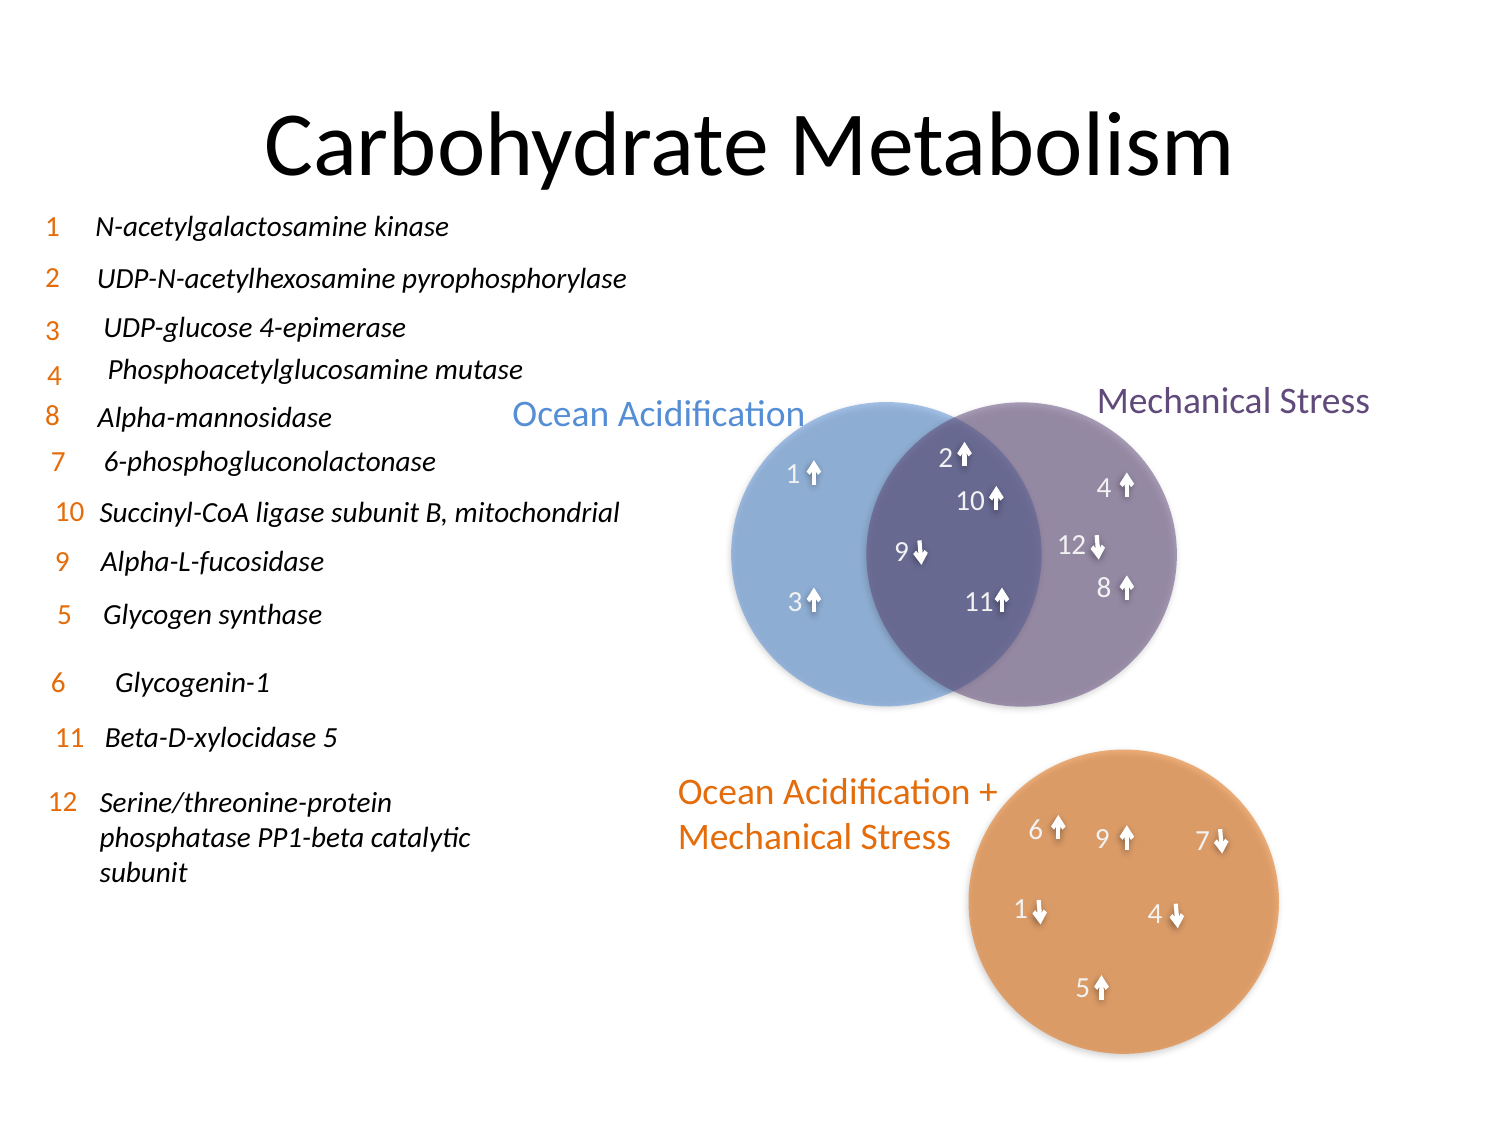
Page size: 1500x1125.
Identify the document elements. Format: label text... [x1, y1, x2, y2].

text_box 1 [30, 200, 75, 250]
text_box 6 [36, 655, 81, 706]
text_box 4 [32, 348, 77, 399]
text_box UDP-N-acetylhexosamine pyrophosphorylase [82, 252, 643, 302]
text_box 8 [1081, 560, 1127, 611]
text_box [865, 401, 1178, 708]
text_box 9 [39, 534, 85, 585]
text_box Glycogen synthase [88, 587, 338, 638]
text_box 6-phosphogluconolactonase [88, 435, 452, 485]
text_box UDP-glucose 4-epimerase [88, 301, 422, 352]
text_box Ocean Acidification [497, 381, 821, 441]
text_box [730, 401, 952, 708]
text_box Ocean Acidification + Mechanical Stress [663, 759, 1020, 865]
text_box 2 [30, 250, 75, 301]
text_box 12 [33, 774, 93, 825]
text_box Succinyl-CoA ligase subunit B, mitochondrial [84, 485, 636, 536]
text_box Serine/threonine-protein phosphatase PP1-beta catalytic subunit [84, 776, 496, 896]
text_box Alpha-L-fucosidase [85, 535, 340, 585]
text_box 8 [30, 388, 75, 439]
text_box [1219, 828, 1223, 854]
text_box Beta-D-xylocidase 5 [100, 710, 353, 761]
text_box 12 [1042, 518, 1102, 569]
text_box [967, 748, 1280, 1055]
text_box 5 [42, 587, 87, 638]
text_box Phosphoacetylglucosamine mutase [93, 343, 539, 393]
text_box 7 [36, 435, 81, 486]
text_box 4 [1081, 461, 1127, 511]
text_box Glycogenin-1 [100, 656, 285, 706]
text_box 7 [1180, 814, 1225, 864]
text_box 11 [949, 575, 1009, 625]
title Carbohydrate Metabolism [75, 45, 1425, 233]
text_box 3 [30, 304, 75, 354]
text_box 5 [1060, 961, 1106, 1011]
text_box 1 [770, 447, 816, 497]
text_box 2 [923, 431, 969, 482]
text_box 3 [772, 575, 818, 625]
text_box Alpha-mannosidase [82, 391, 348, 441]
text_box N-acetylgalactosamine kinase [80, 200, 465, 250]
text_box 6 [1013, 803, 1059, 853]
text_box Mechanical Stress [1082, 368, 1386, 429]
text_box 10 [940, 474, 1000, 524]
text_box 11 [40, 710, 100, 761]
text_box 9 [879, 524, 924, 575]
text_box 10 [40, 484, 100, 534]
text_box 9 [1079, 812, 1125, 862]
text_box 4 [1132, 886, 1178, 937]
text_box 1 [998, 882, 1043, 933]
